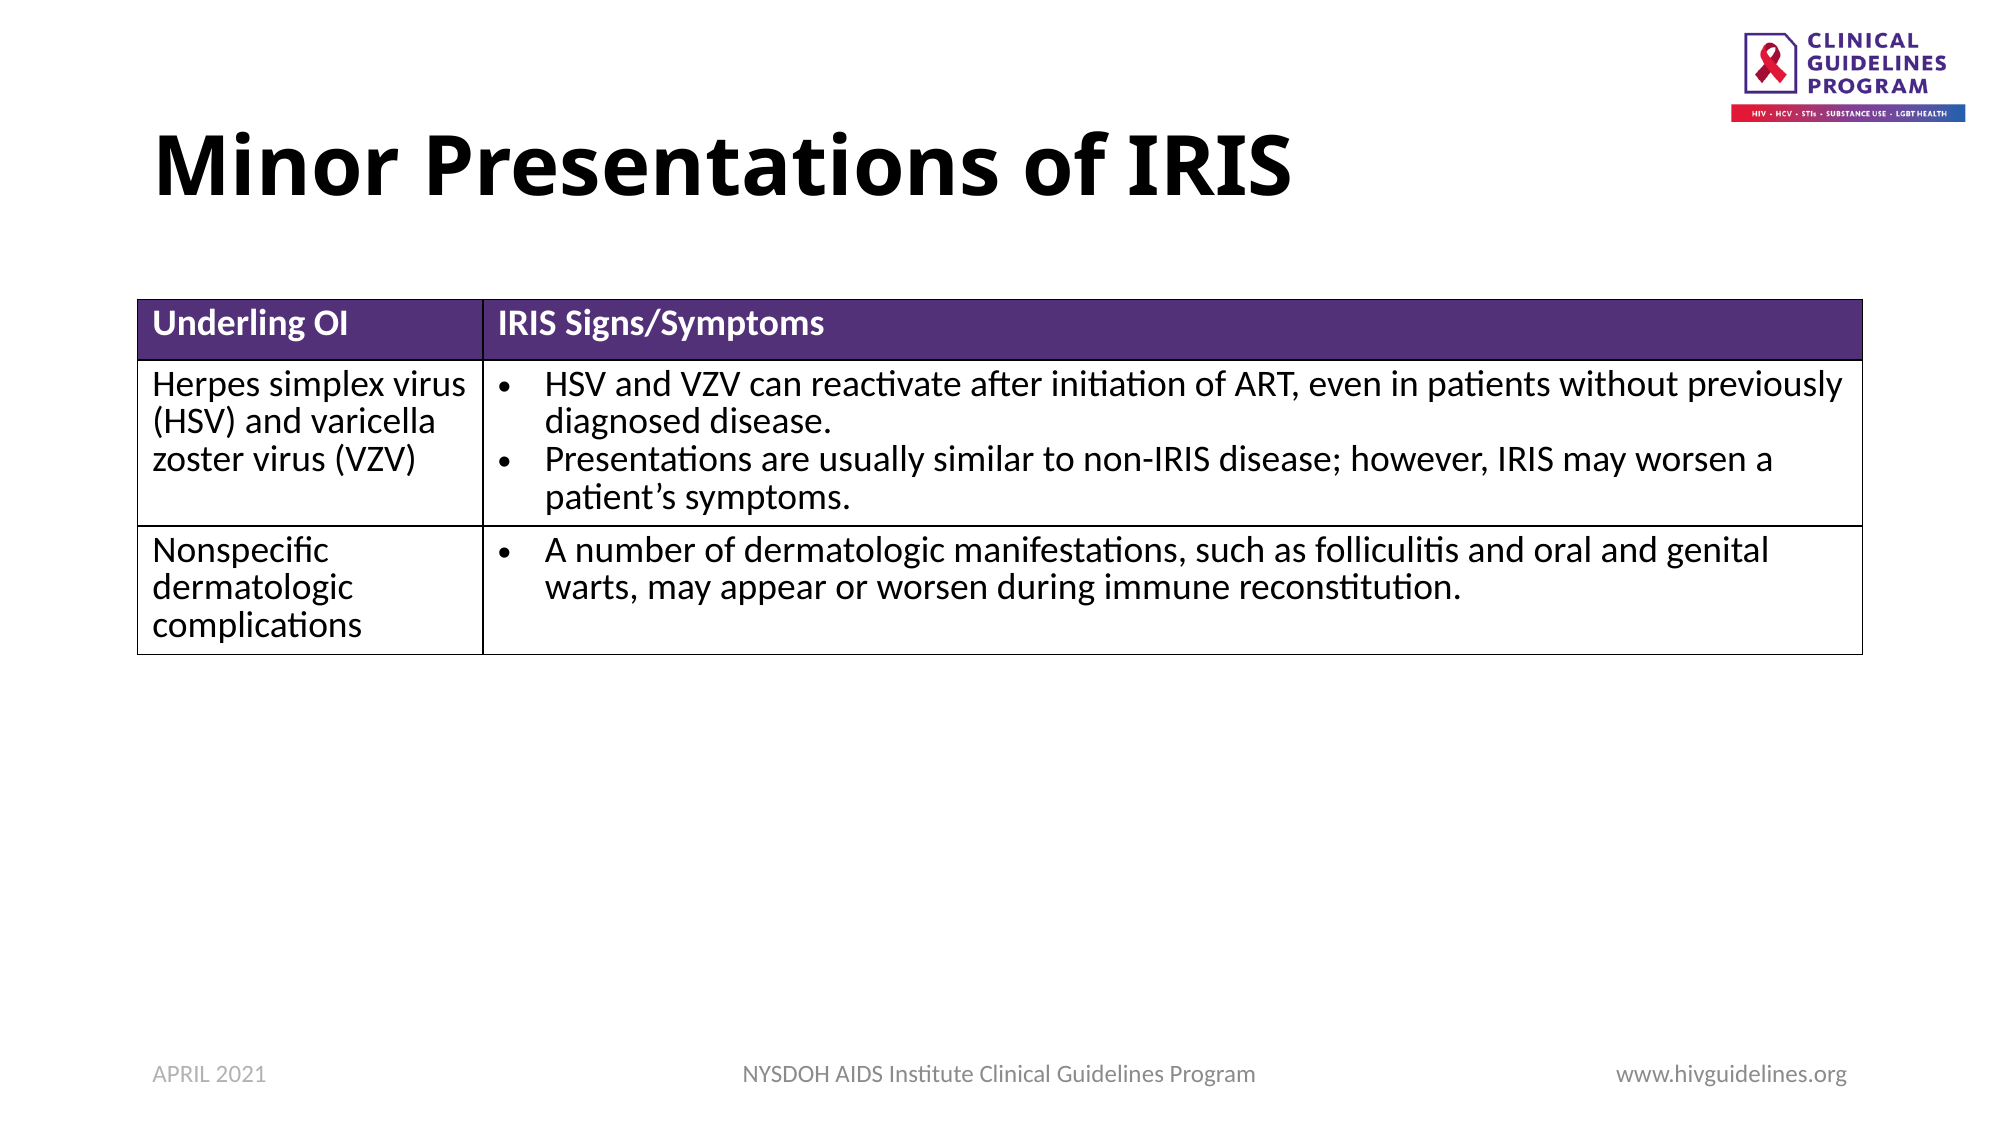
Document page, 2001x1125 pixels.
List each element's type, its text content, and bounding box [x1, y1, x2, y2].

table_cell HSV and VZV can reactivate after initiation of ART, even in patients without previously diagnosed disease. Presentations are usually similar to non-IRIS disease; however, IRIS may worsen a patient’s symptoms. [484, 361, 1862, 525]
table_cell A number of dermatologic manifestations, such as folliculitis and oral and genital warts, may appear or worsen during immune reconstitution. [484, 527, 1862, 654]
footer NYSDOH AIDS Institute Clinical Guidelines Program [662, 1042, 1338, 1103]
table_header IRIS Signs/Symptoms [484, 300, 1862, 359]
table_cell Nonspecific dermatologic complications [138, 527, 482, 654]
picture [1731, 20, 1966, 122]
title Minor Presentations of IRIS [137, 59, 1863, 278]
table_header Underling OI [138, 300, 482, 359]
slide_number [137, 1042, 588, 1103]
slide_number www.hivguidelines.org [1412, 1042, 1863, 1103]
table_cell Herpes simplex virus (HSV) and varicella zoster virus (VZV) [138, 361, 482, 525]
